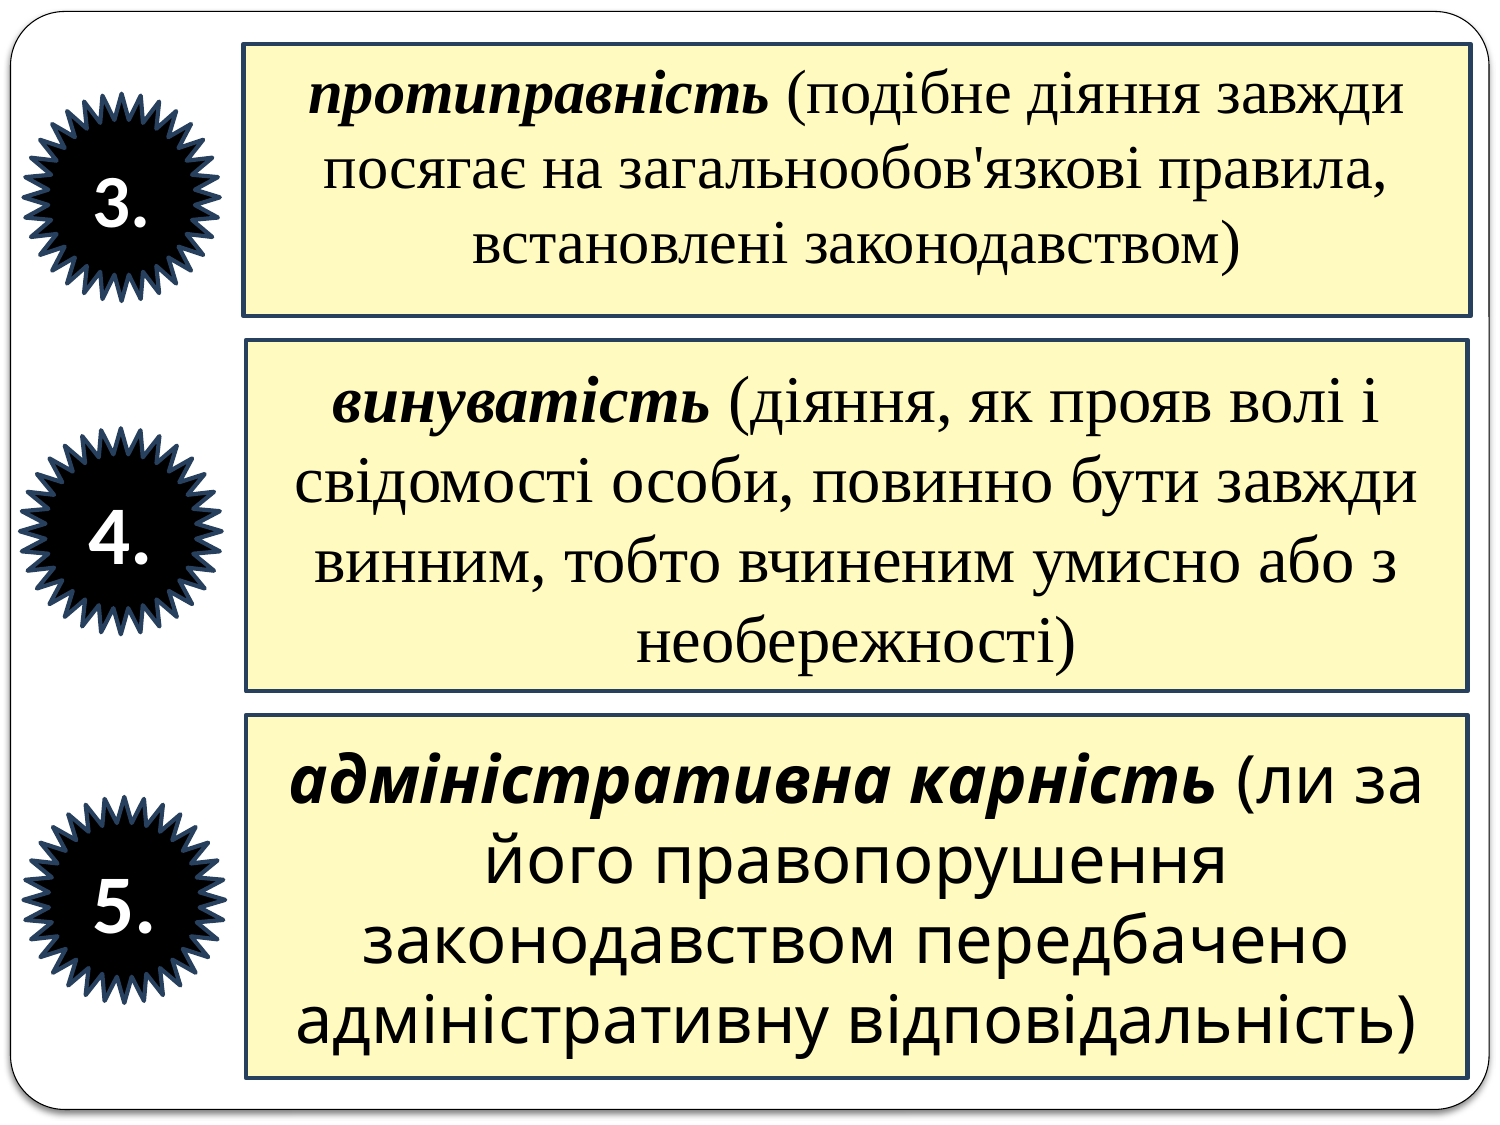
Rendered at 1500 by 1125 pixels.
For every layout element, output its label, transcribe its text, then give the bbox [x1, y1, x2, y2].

text_box 4. [19, 428, 222, 635]
text_box 3. [23, 93, 220, 302]
text_box протиправність (подібне діяння завжди посягає на загальнообов'язкові правила, встановлені законодавством) [243, 43, 1471, 317]
text_box винуватість (діяння, як прояв волі і свідомості особи, повинно бути завжди винним, тобто вчиненим умисно або з необережності) [246, 339, 1468, 692]
text_box адміністративна карність (ли за його правопорушення законодавством передбачено адміністративну відповідальність) [246, 714, 1468, 1079]
text_box 5. [23, 796, 226, 1003]
